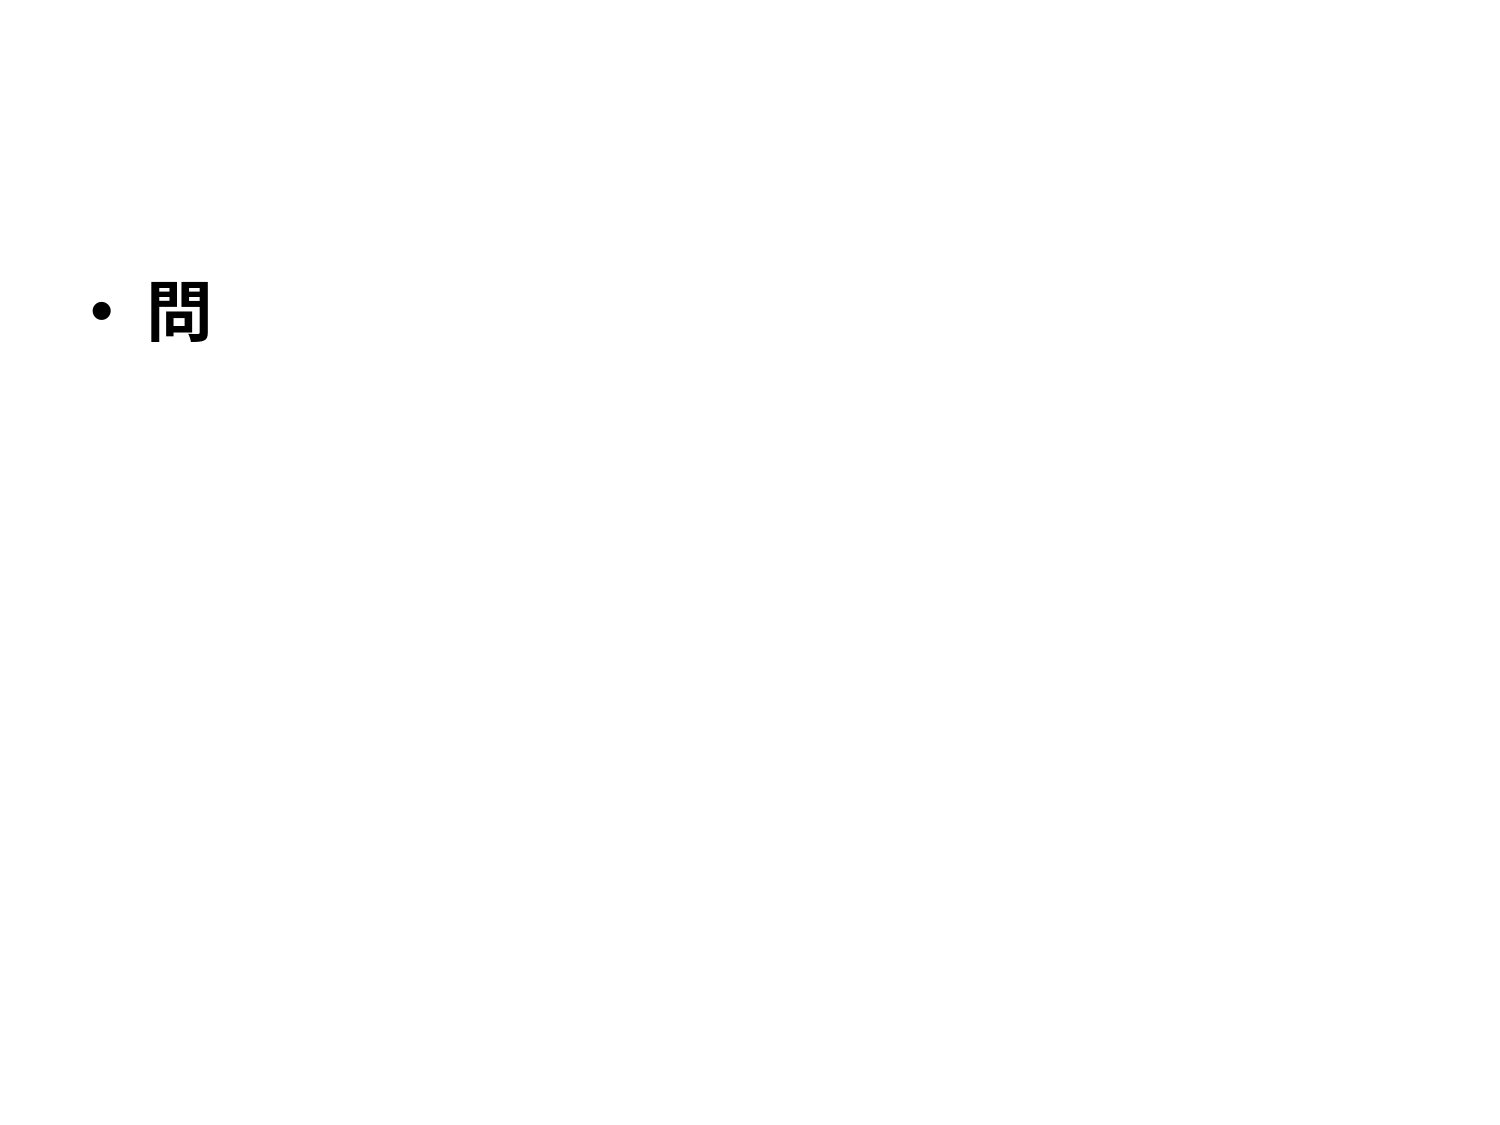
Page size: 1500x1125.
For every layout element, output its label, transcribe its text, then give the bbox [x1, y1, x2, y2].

list 問 [75, 262, 1425, 1005]
